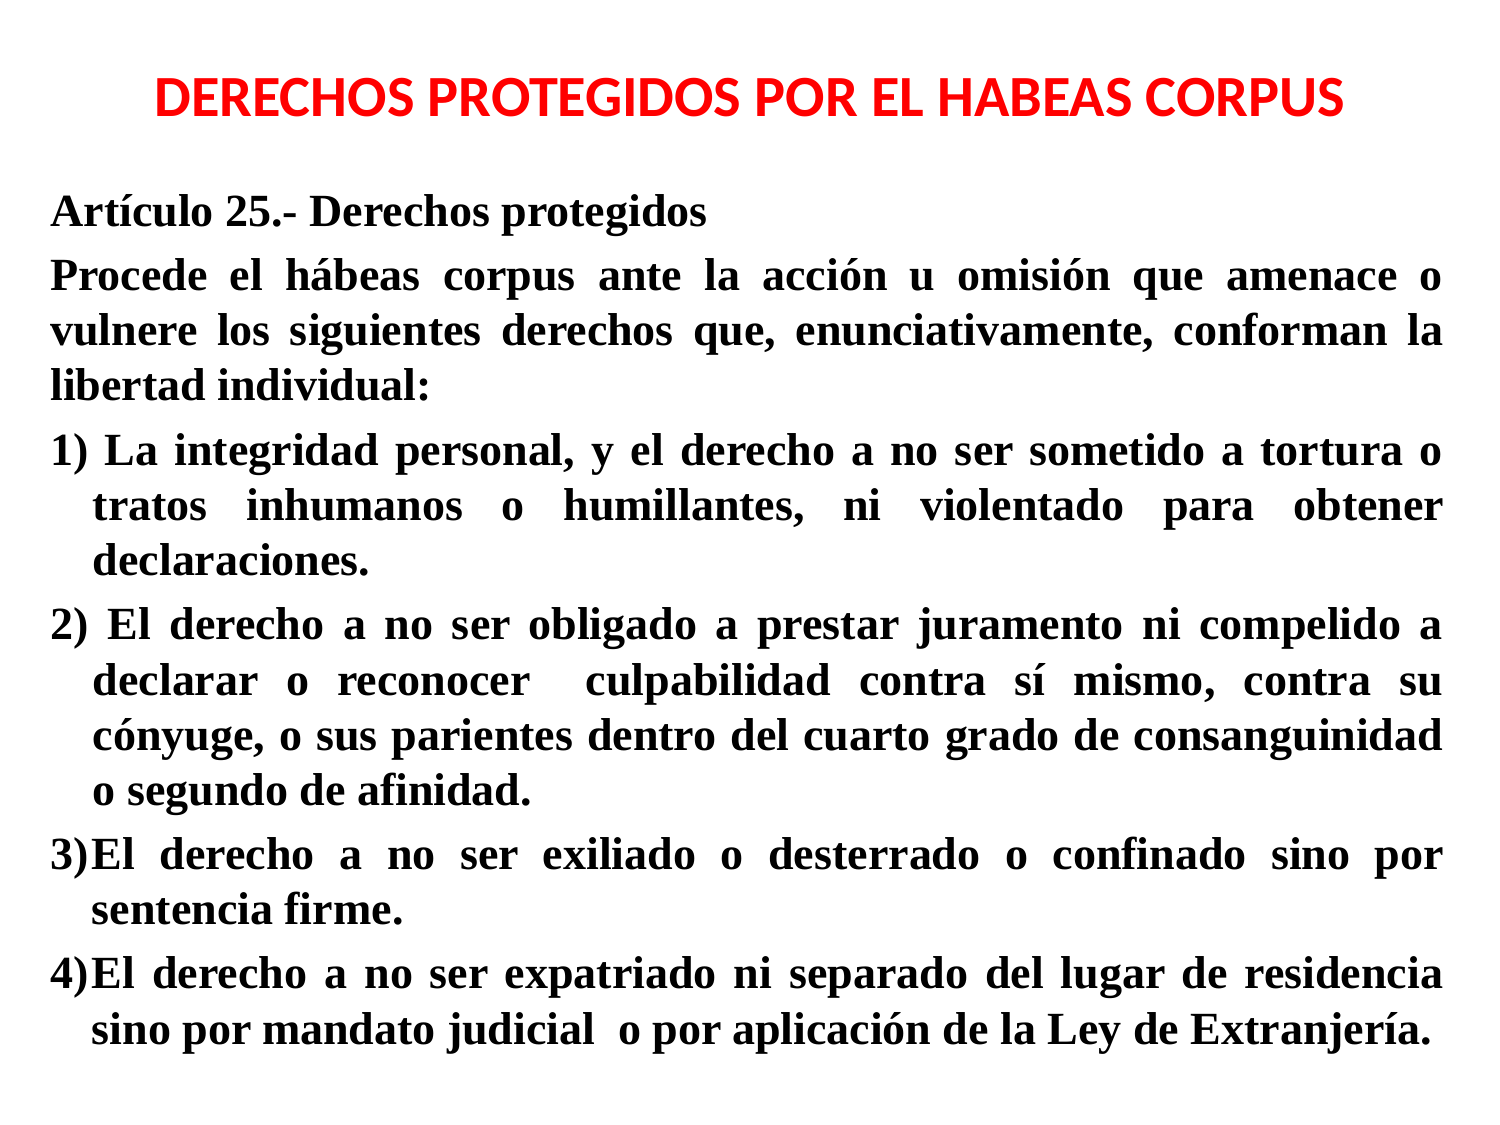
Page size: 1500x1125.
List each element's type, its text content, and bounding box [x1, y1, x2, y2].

title DERECHOS PROTEGIDOS POR EL HABEAS CORPUS [0, 30, 1500, 157]
list Artículo 25.- Derechos protegidos Procede el hábeas corpus ante la acción u omisión que amenace o vulnere los siguientes derechos que, enunciativamente, conforman la libertad individual: 1) La integridad personal, y el derecho a no ser sometido a tortura o tratos inhumanos o humillantes, ni violentado para obtener declaraciones. 2) El derecho a no ser obligado a prestar juramento ni compelido a declarar o reconocer culpabilidad contra sí mismo, contra su cónyuge, o sus parientes dentro del cuarto grado de consanguinidad o segundo de afinidad. 3) El derecho a no ser exiliado o desterrado o confinado sino por sentencia firme. 4) El derecho a no ser expatriado ni separado del lugar de residencia sino por mandato judicial o por aplicación de la Ley de Extranjería. [29, 172, 1459, 1125]
